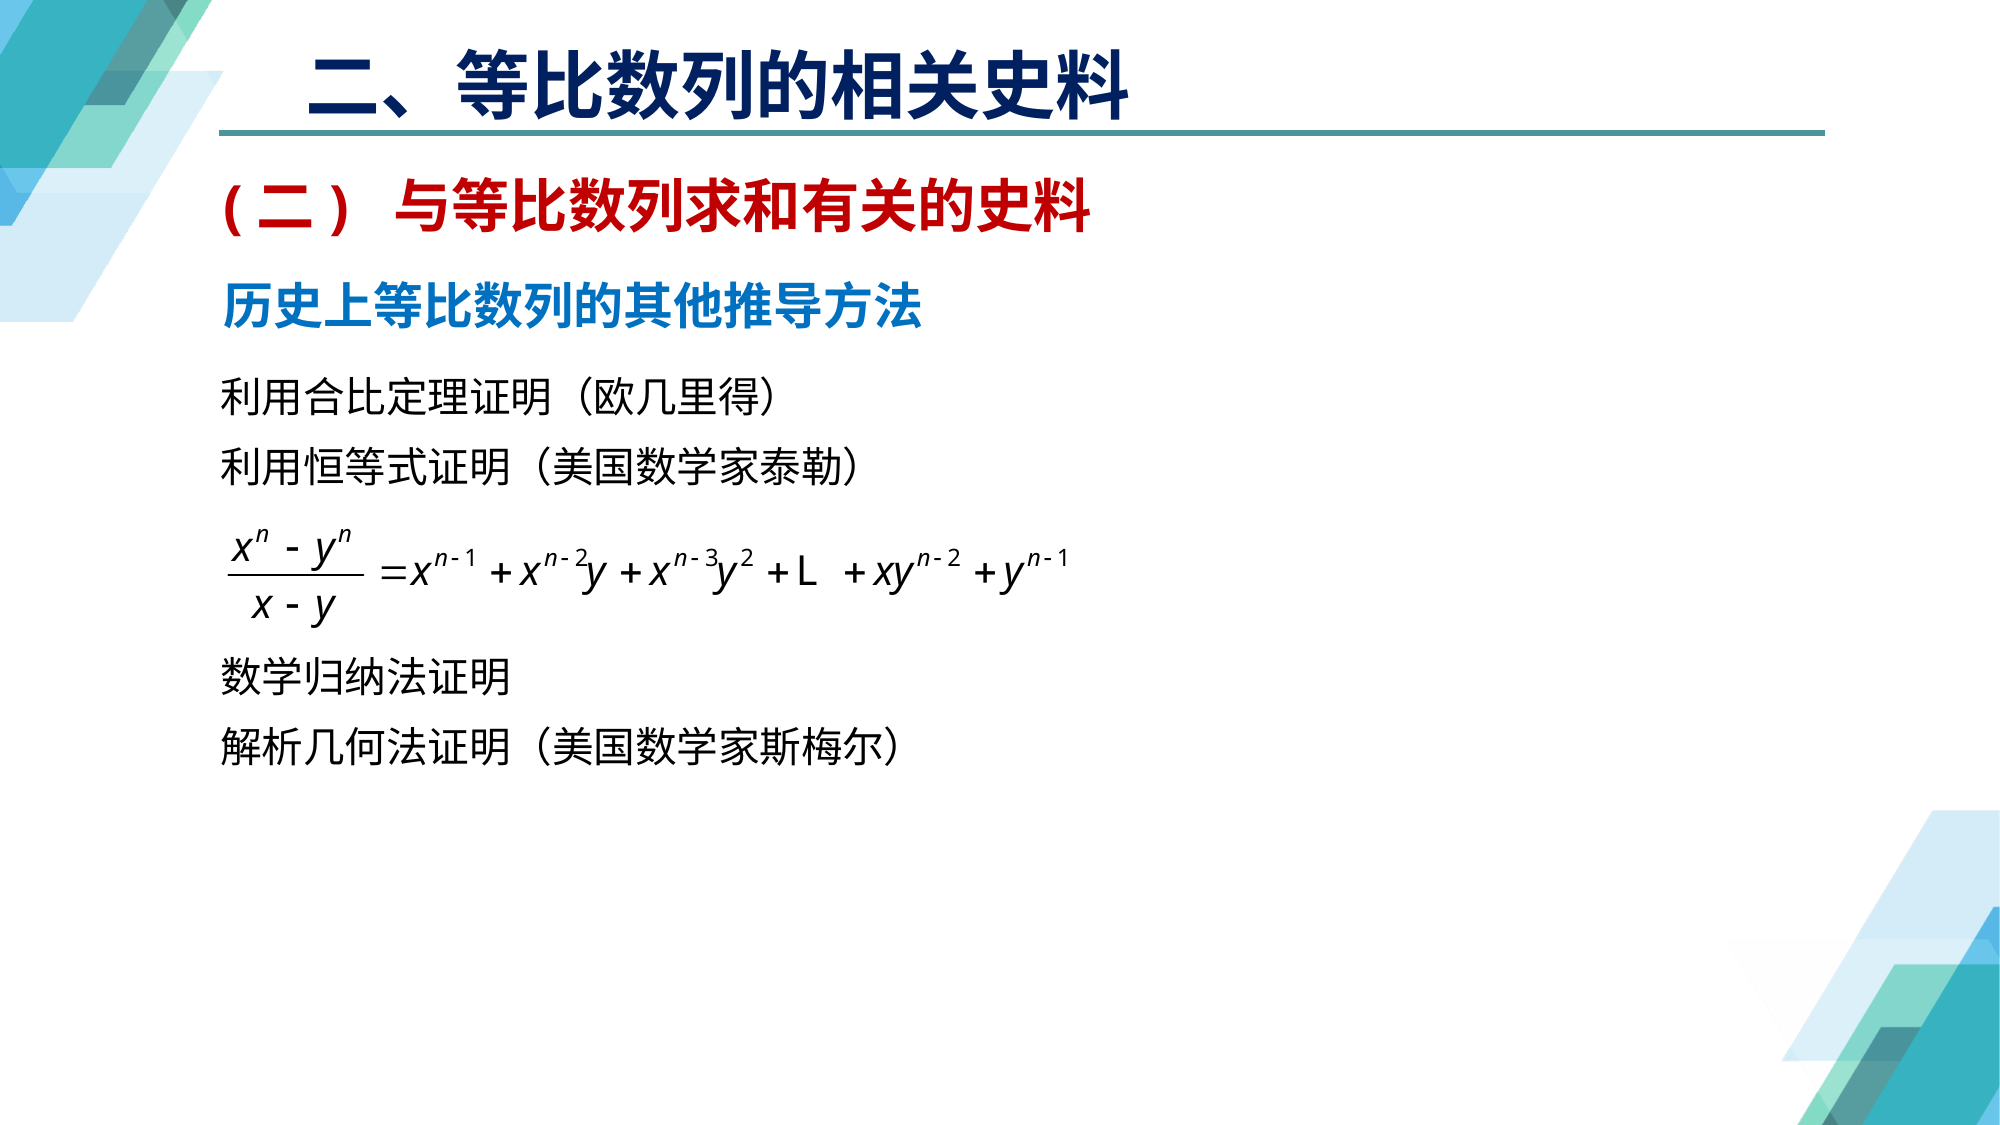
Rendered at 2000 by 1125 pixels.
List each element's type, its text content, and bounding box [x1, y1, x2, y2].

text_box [220, 370, 1200, 835]
picture [0, 0, 279, 322]
text_box (二) 与等比数列求和有关的史料 [208, 161, 1213, 247]
text_box 历史上等比数列的其他推导方法 [208, 267, 953, 342]
text_box 二、等比数列的相关史料 [291, 30, 1839, 136]
picture [1727, 811, 2000, 1125]
